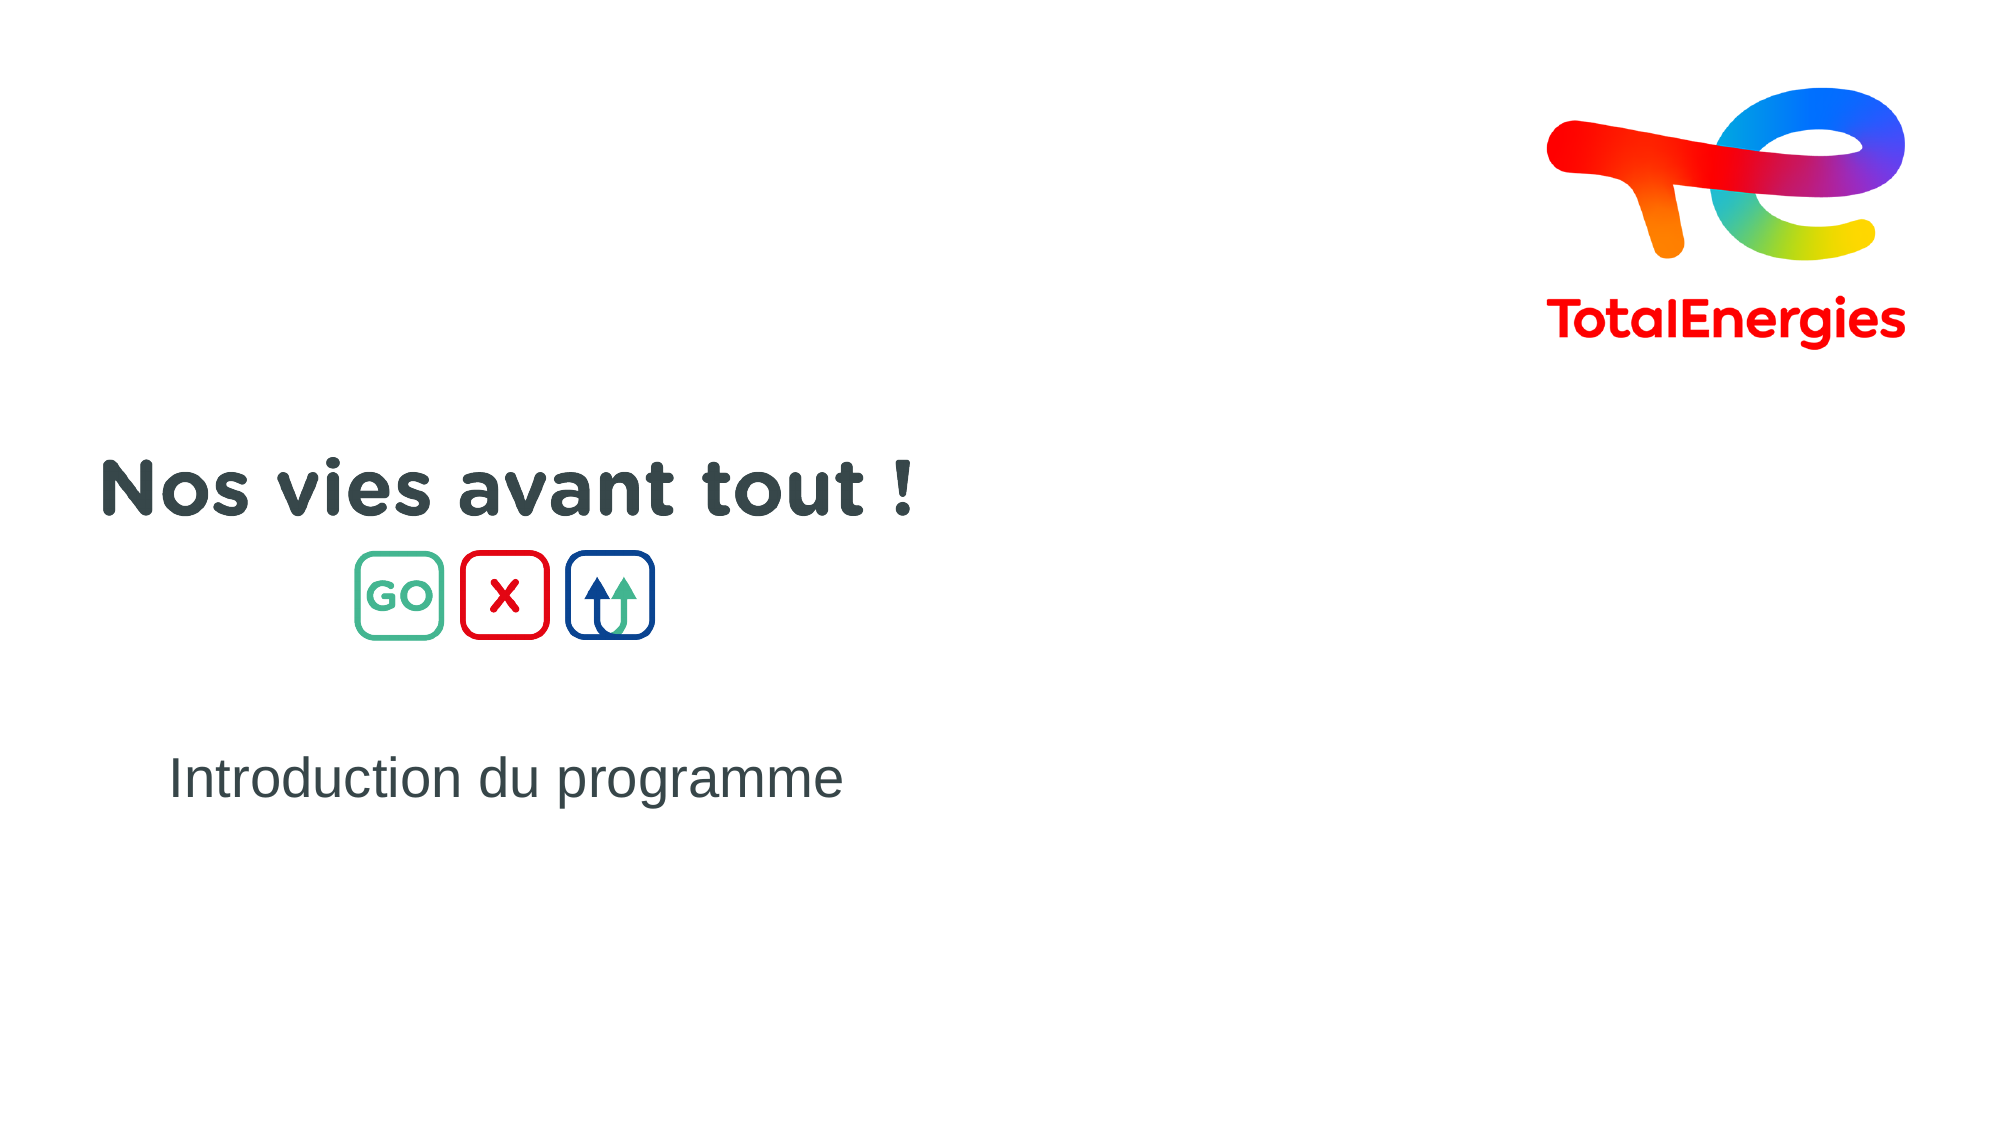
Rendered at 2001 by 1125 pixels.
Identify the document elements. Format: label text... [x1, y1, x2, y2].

picture [1496, 37, 1955, 400]
picture [64, 335, 949, 700]
subtitle Introduction du programme [144, 741, 869, 819]
